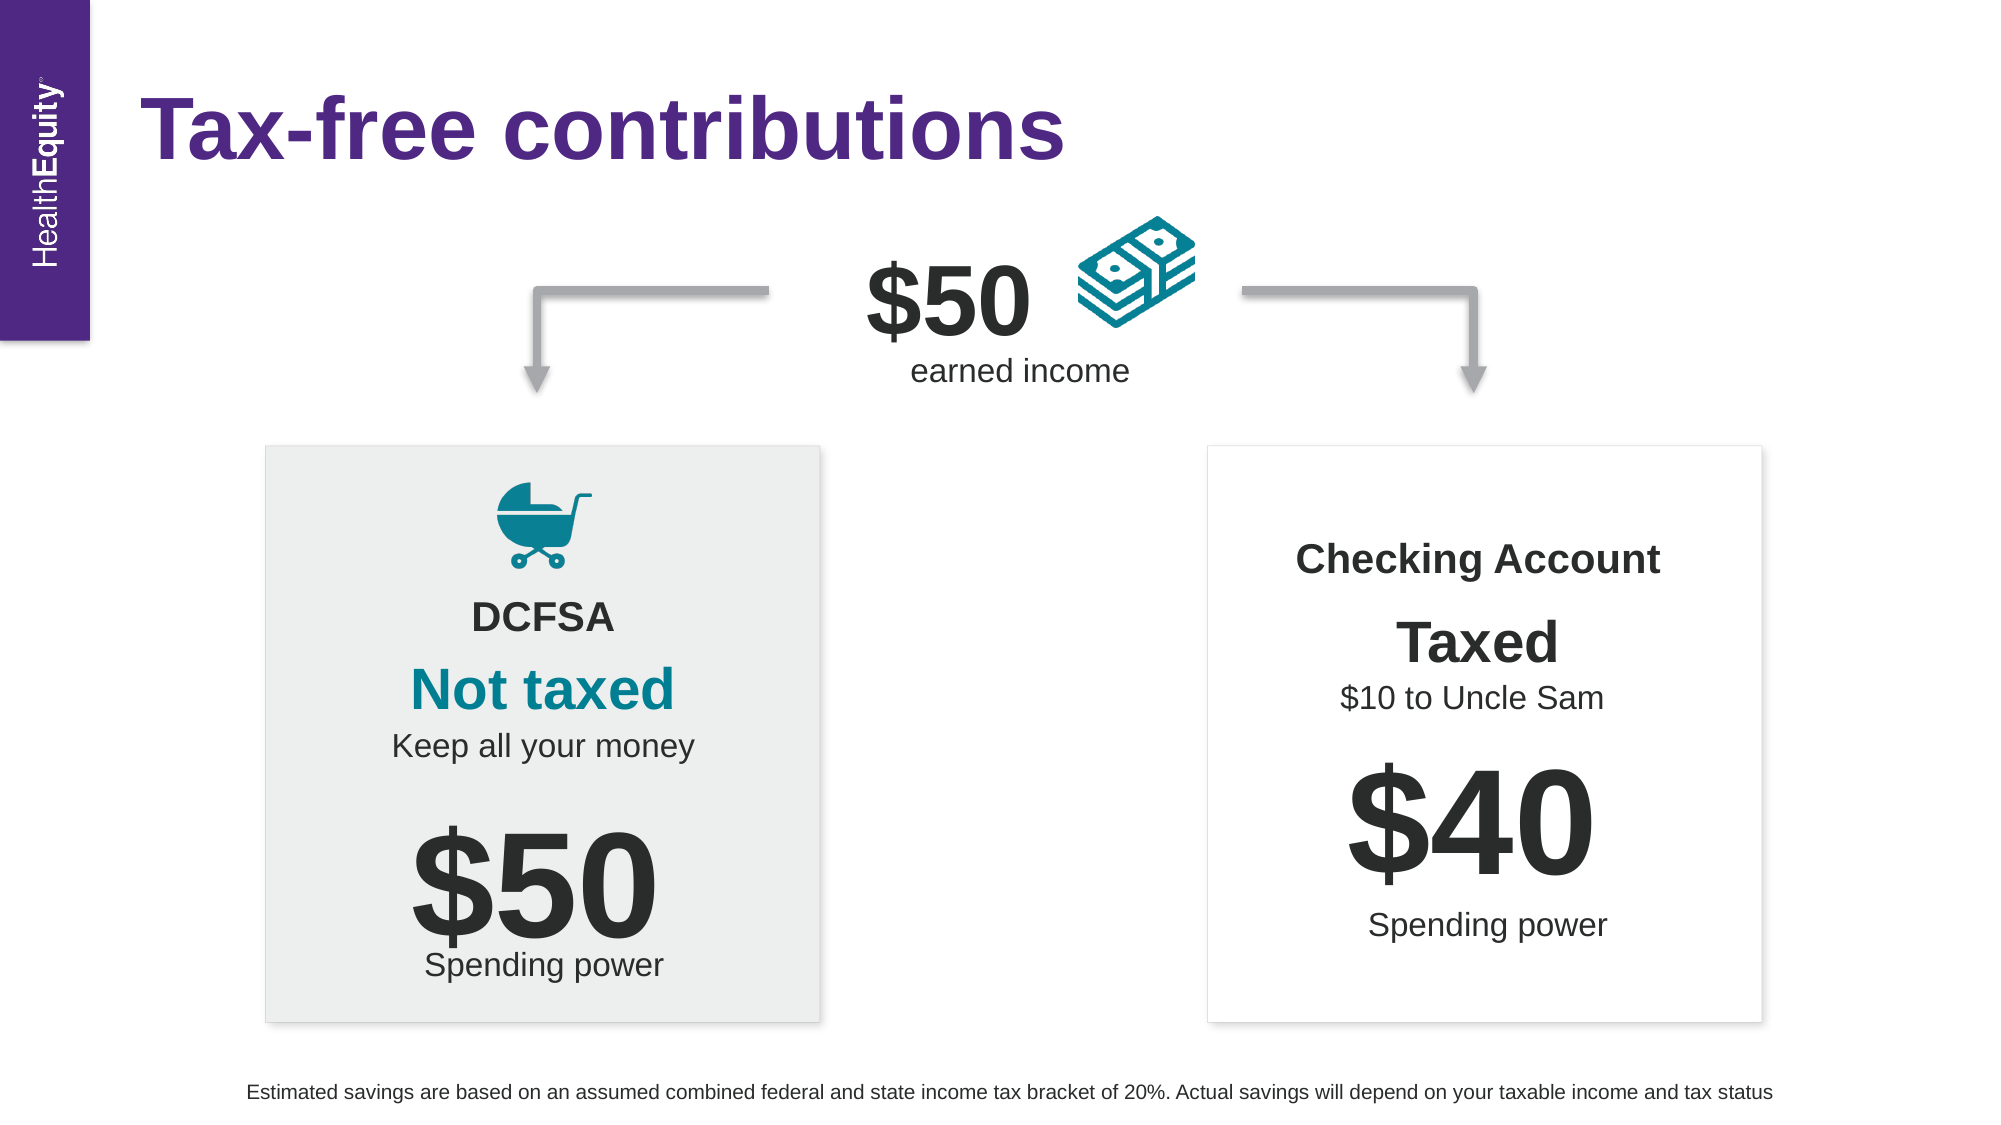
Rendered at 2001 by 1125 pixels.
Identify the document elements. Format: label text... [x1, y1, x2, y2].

text_box [1207, 445, 1763, 1023]
text_box $50 [811, 192, 1088, 364]
text_box Taxed [1194, 575, 1762, 682]
text_box Not taxed [285, 622, 802, 729]
picture [1078, 216, 1195, 328]
text_box [1242, 290, 1480, 394]
text_box $50 [277, 726, 795, 975]
text_box Spending power [1294, 883, 1682, 951]
text_box Keep all your money [367, 704, 720, 726]
text_box Spending power [368, 923, 721, 991]
text_box $10 to Uncle Sam [1279, 656, 1667, 708]
text_box DCFSA [285, 567, 802, 622]
text_box Estimated savings are based on an assumed combined federal and state income tax bracket of 20%. Actual savings will depend on your taxable income and tax status [231, 1064, 1828, 1112]
picture [497, 482, 592, 570]
title Tax-free contributions [140, 60, 1918, 171]
text_box $40 [1189, 708, 1757, 867]
text_box [530, 290, 769, 394]
text_box earned income [827, 330, 1214, 397]
text_box [265, 445, 821, 1023]
picture [33, 78, 64, 266]
text_box Checking Account [1194, 509, 1762, 575]
